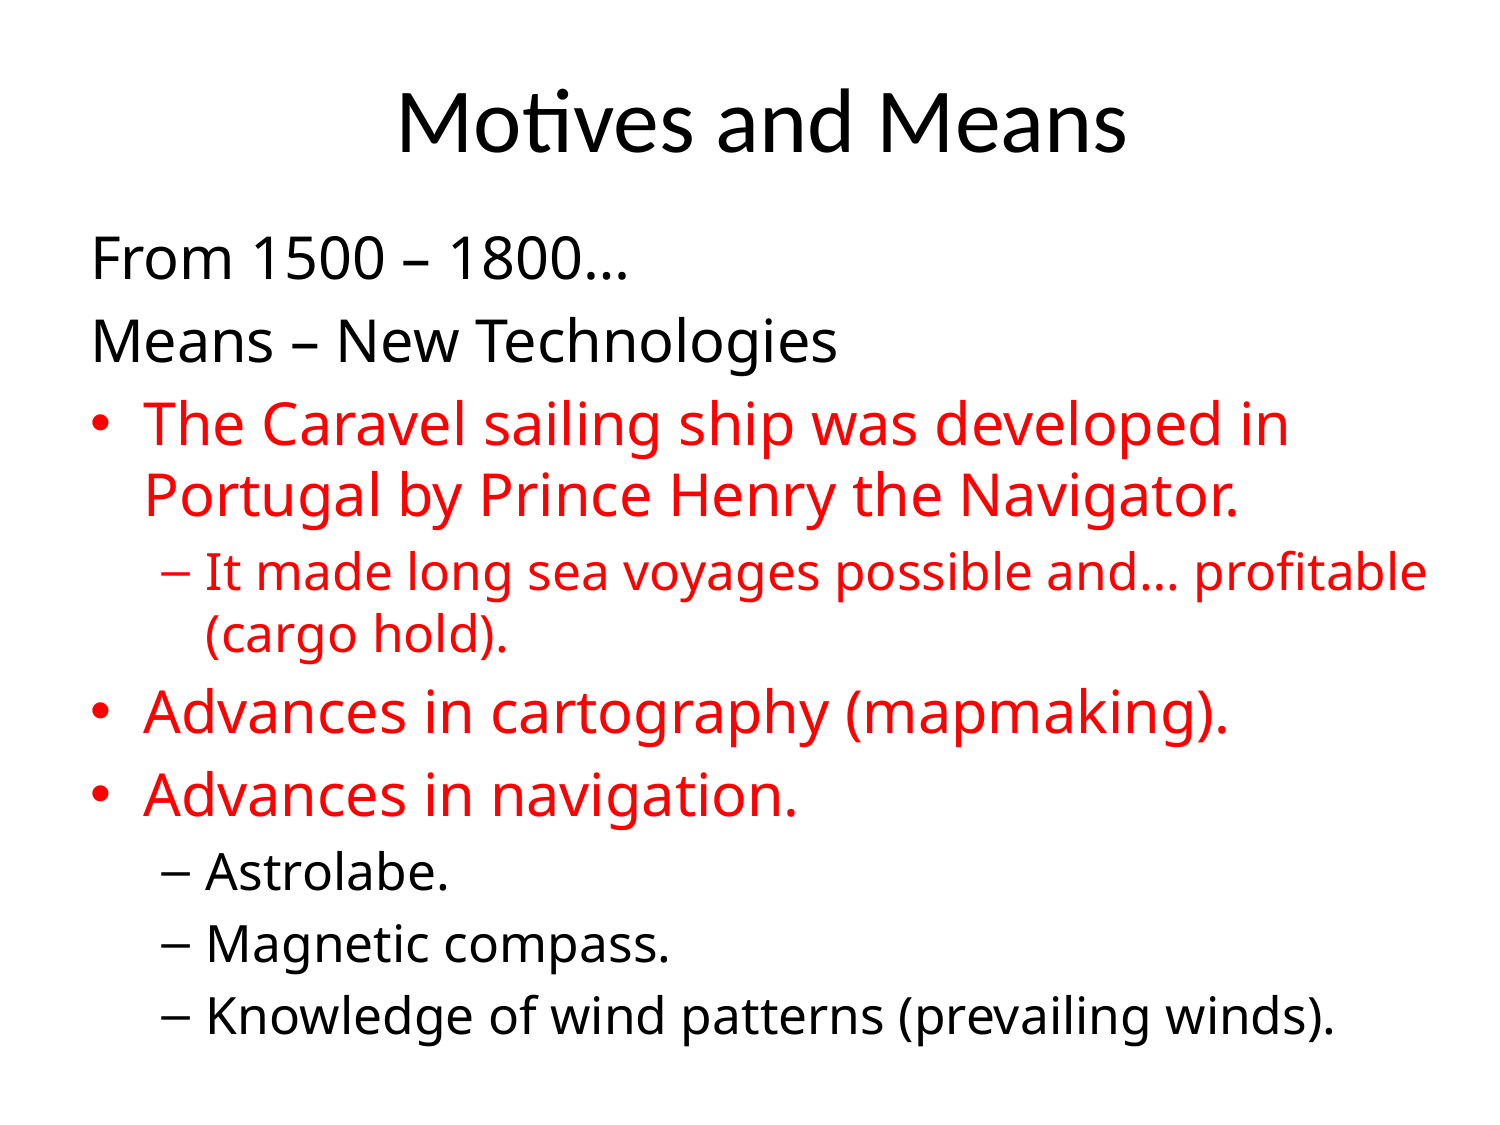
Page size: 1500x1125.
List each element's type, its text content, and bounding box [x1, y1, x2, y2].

title Motives and Means [87, 45, 1438, 188]
list From 1500 – 1800… Means – New Technologies The Caravel sailing ship was developed in Portugal by Prince Henry the Navigator. It made long sea voyages possible and… profitable (cargo hold). Advances in cartography (mapmaking). Advances in navigation. Astrolabe. Magnetic compass. Knowledge of wind patterns (prevailing winds). [75, 212, 1450, 1055]
